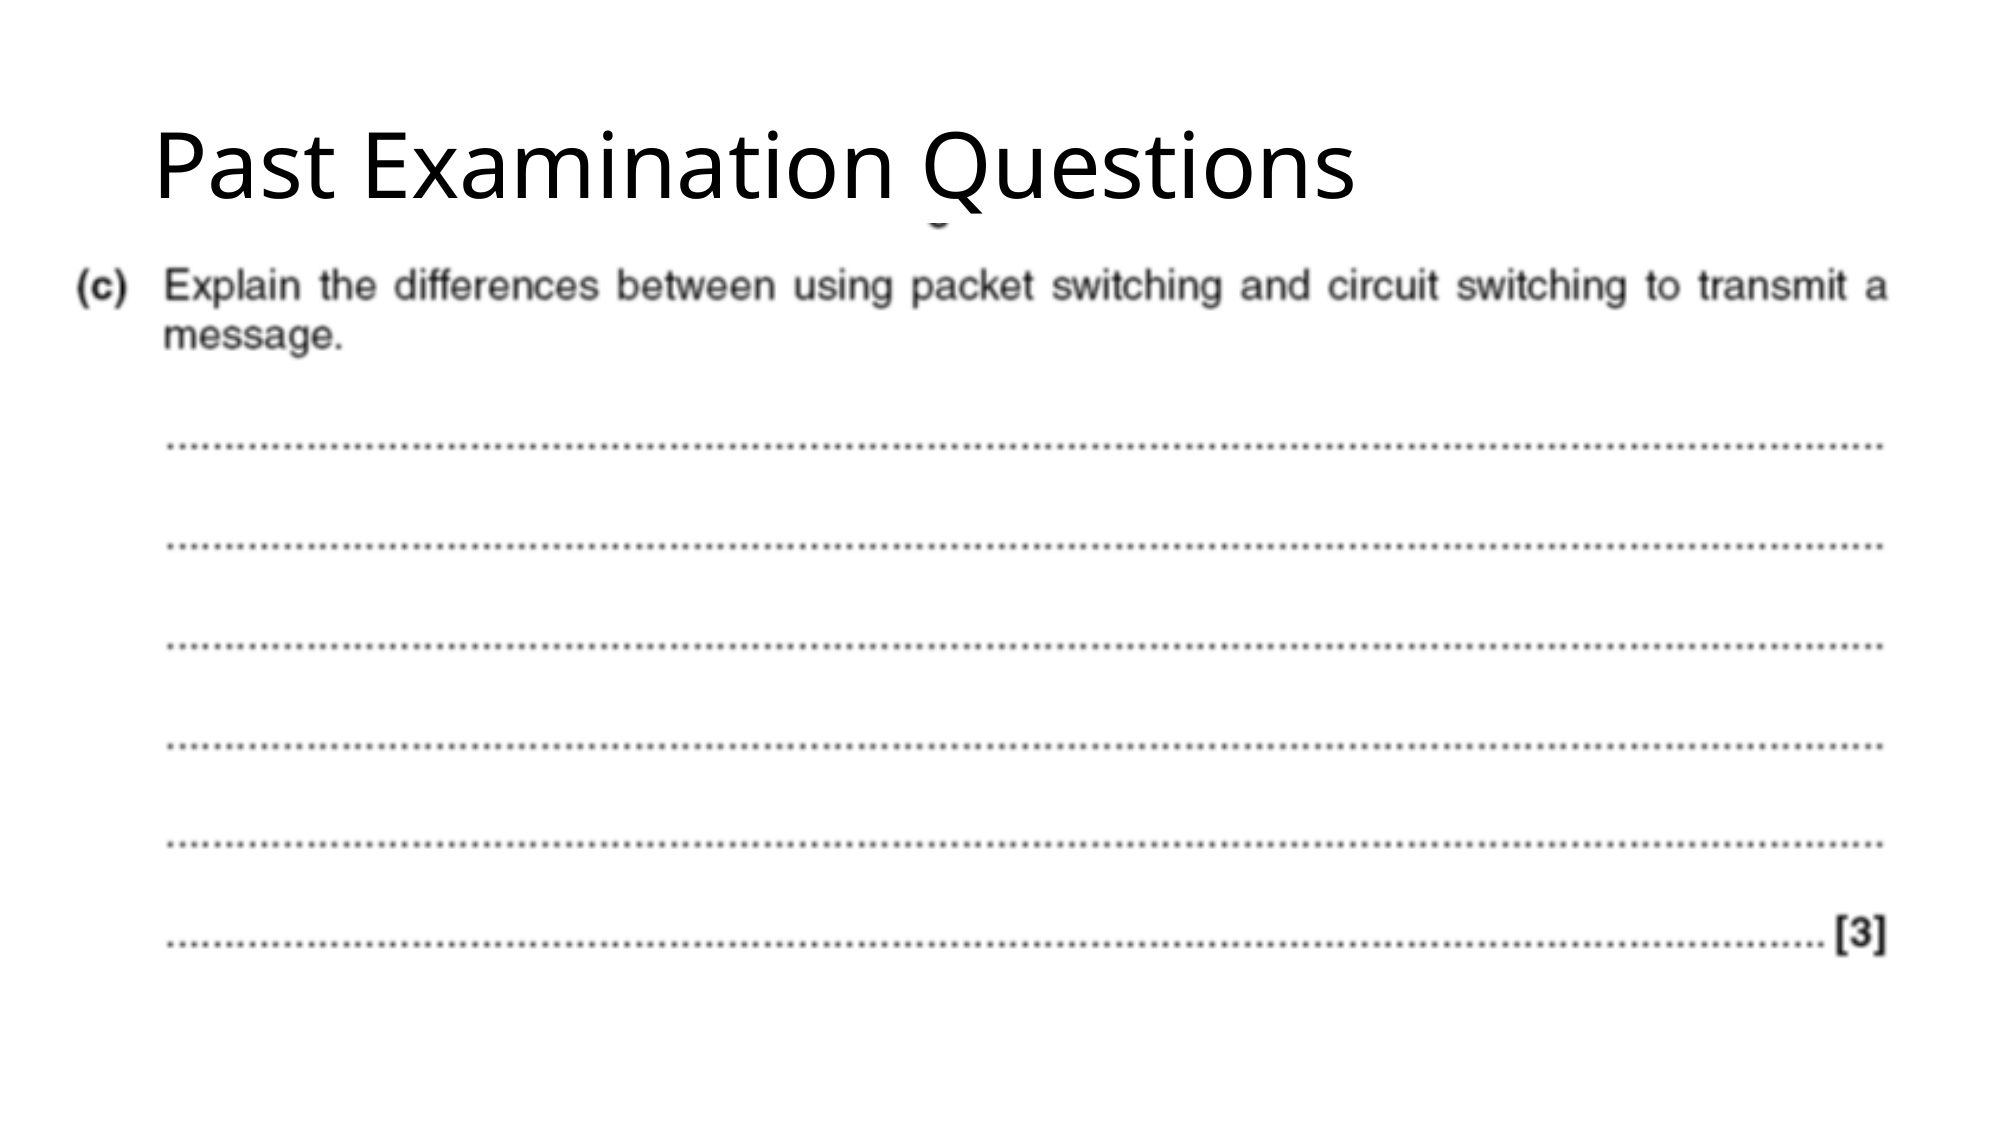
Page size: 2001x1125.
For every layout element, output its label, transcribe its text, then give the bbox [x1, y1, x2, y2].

title Past Examination Questions [137, 59, 1863, 223]
picture [65, 223, 1935, 989]
